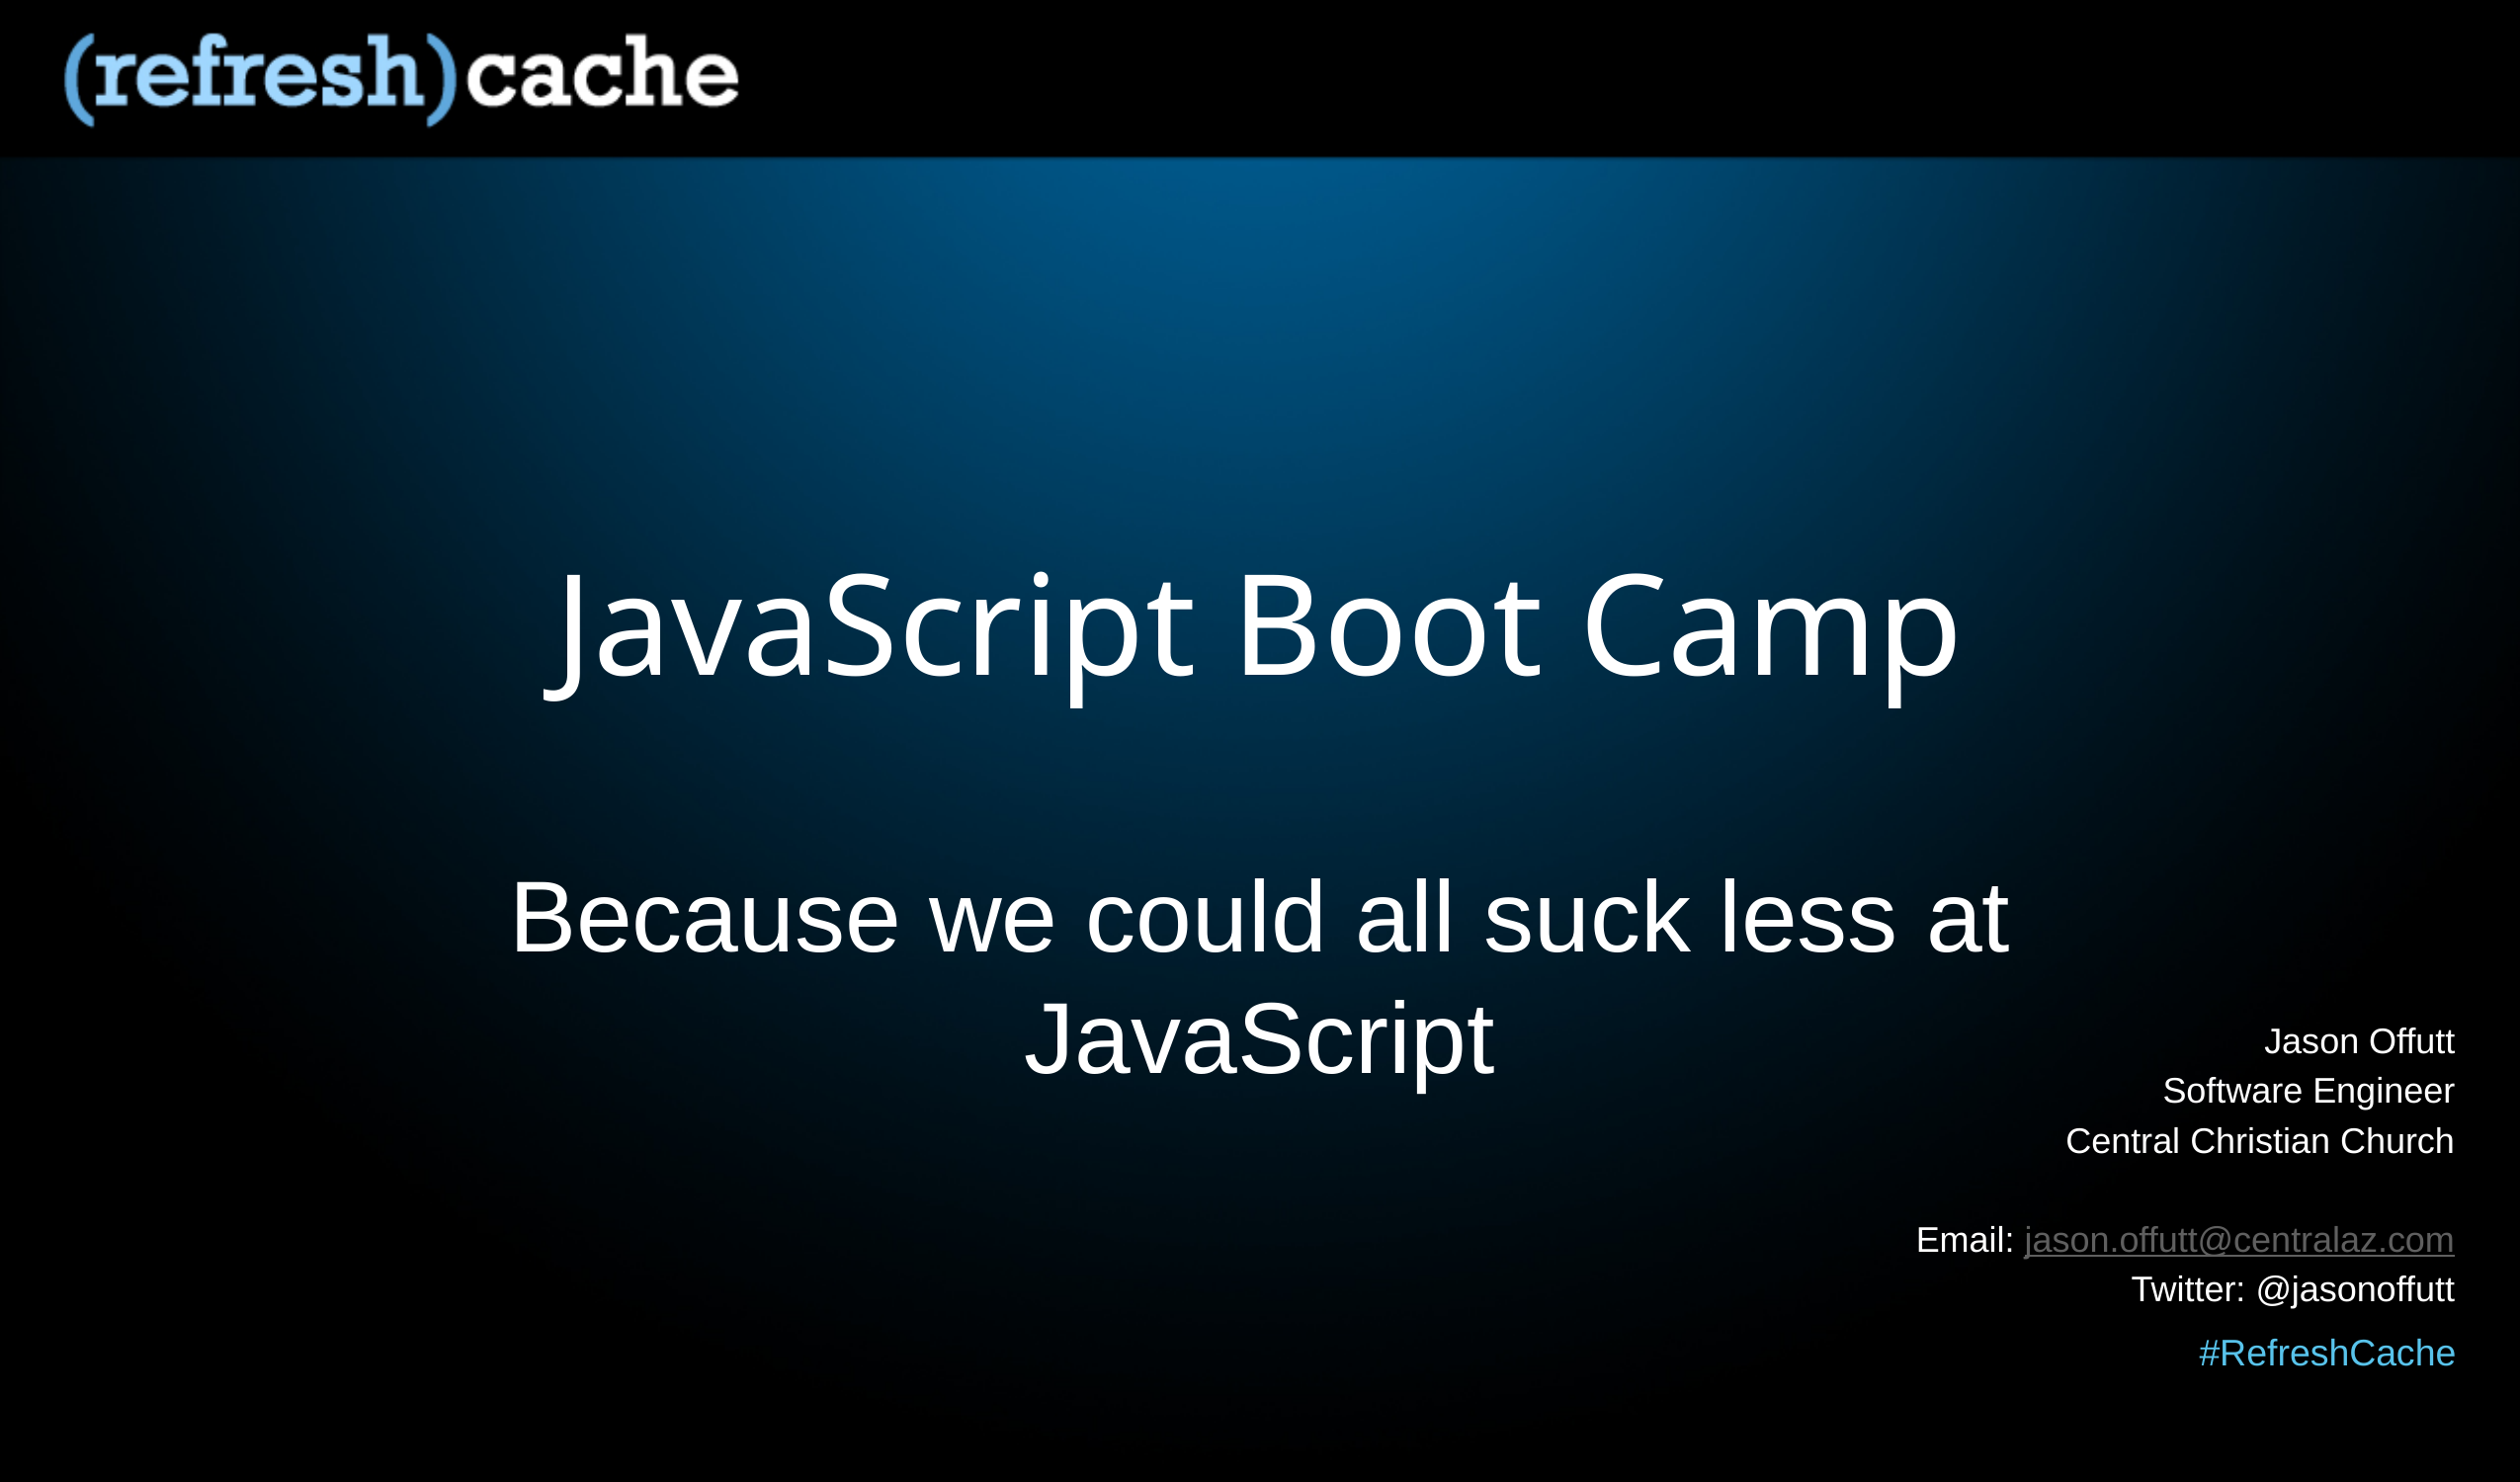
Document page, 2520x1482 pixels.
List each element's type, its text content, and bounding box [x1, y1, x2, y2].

subtitle Because we could all suck less at JavaScript [378, 839, 2142, 1219]
title JavaScript Boot Camp [189, 459, 2331, 779]
picture [0, 0, 2520, 1482]
list Jason Offutt Software Engineer Central Christian Church Email: jason.offutt@centralaz.com Twitter: @jasonoffutt [1687, 1006, 2478, 1322]
